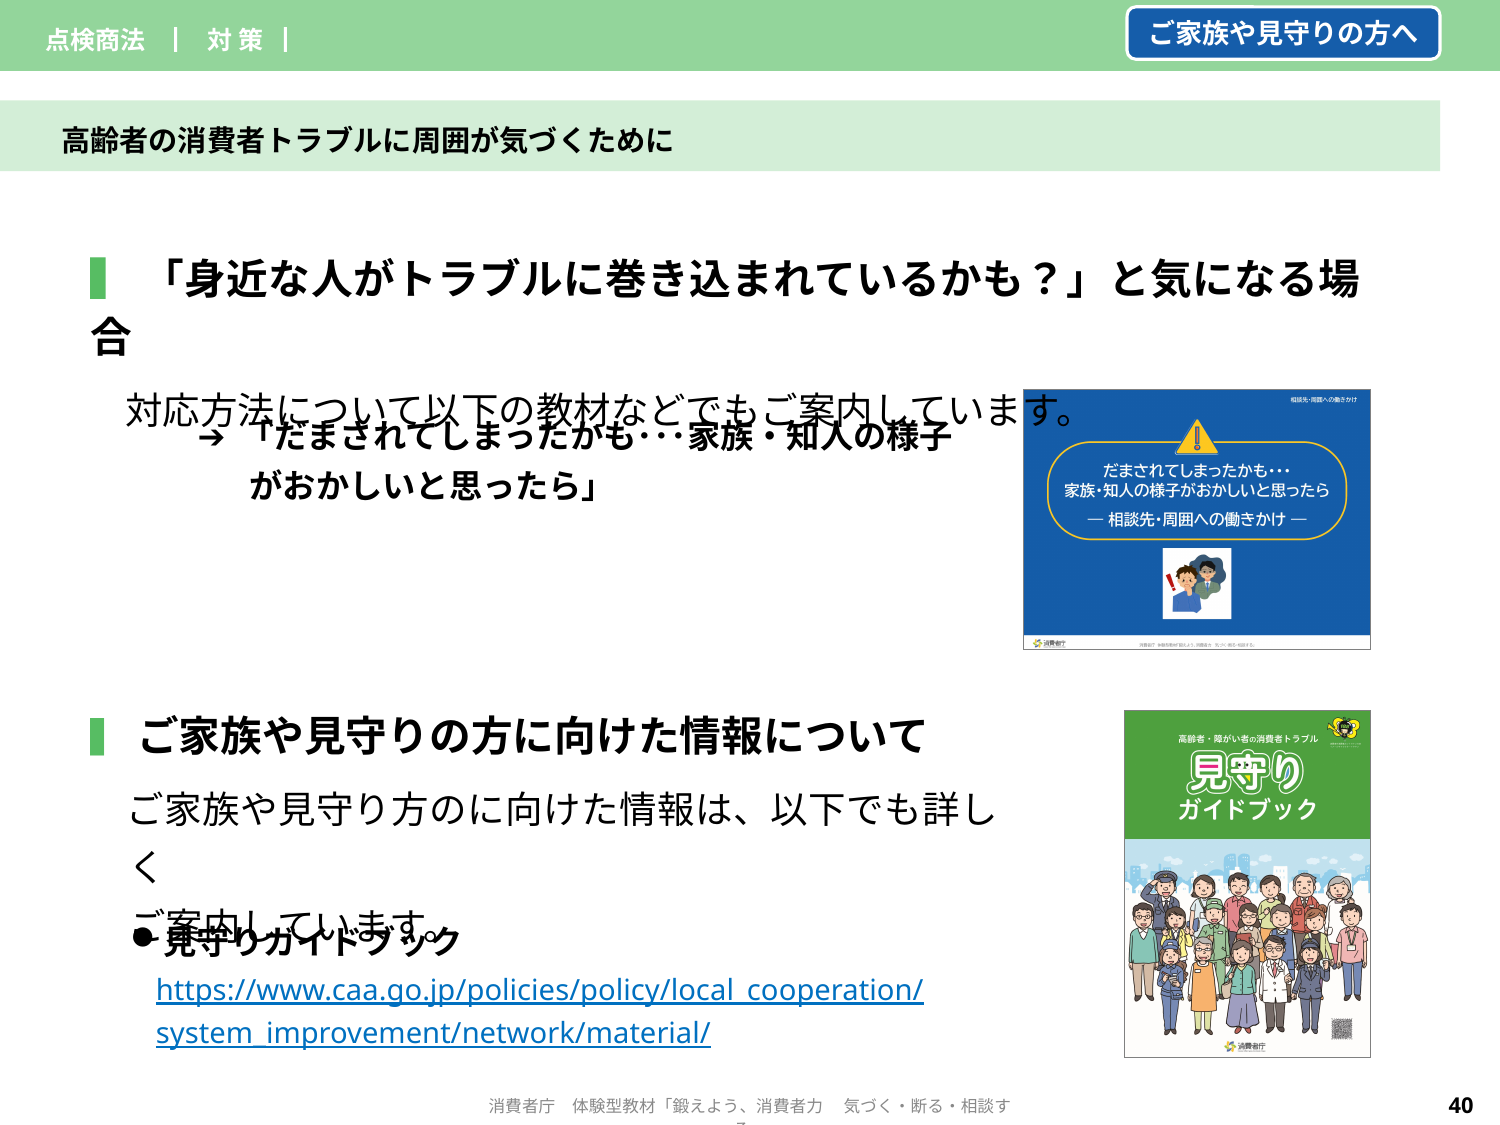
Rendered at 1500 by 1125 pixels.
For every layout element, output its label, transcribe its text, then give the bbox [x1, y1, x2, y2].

text_box 見守りガイドブック [124, 905, 1099, 968]
table_header [340, 0, 1405, 69]
picture [1124, 710, 1371, 1058]
table_header [1405, 0, 1494, 69]
picture [1023, 389, 1371, 650]
text_box ▍ご家族や見守りの方に向けた情報について ご家族や見守り方のに向けた情報は、以下でも詳しく ご案内しています。 [84, 695, 1005, 954]
text_box 高齢者の消費者トラブルに周囲が気づくために [55, 107, 1371, 164]
text_box [0, 100, 1441, 172]
table_header 点検商法 [33, 0, 163, 69]
text_box https://www.caa.go.jp/policies/policy/local_cooperation/system_improvement/network/material/ [141, 968, 1093, 1058]
text_box ▍「身近な人がトラブルに巻き込まれているかも？」と気になる場合 対応方法について以下の教材などでもご案内しています。 [84, 238, 1367, 438]
text_box ➔ 「だまされてしまったかも･･･家族・知人の様子がおかしいと思ったら」 [191, 399, 984, 512]
table_header ▏対 策▕ [163, 0, 340, 69]
